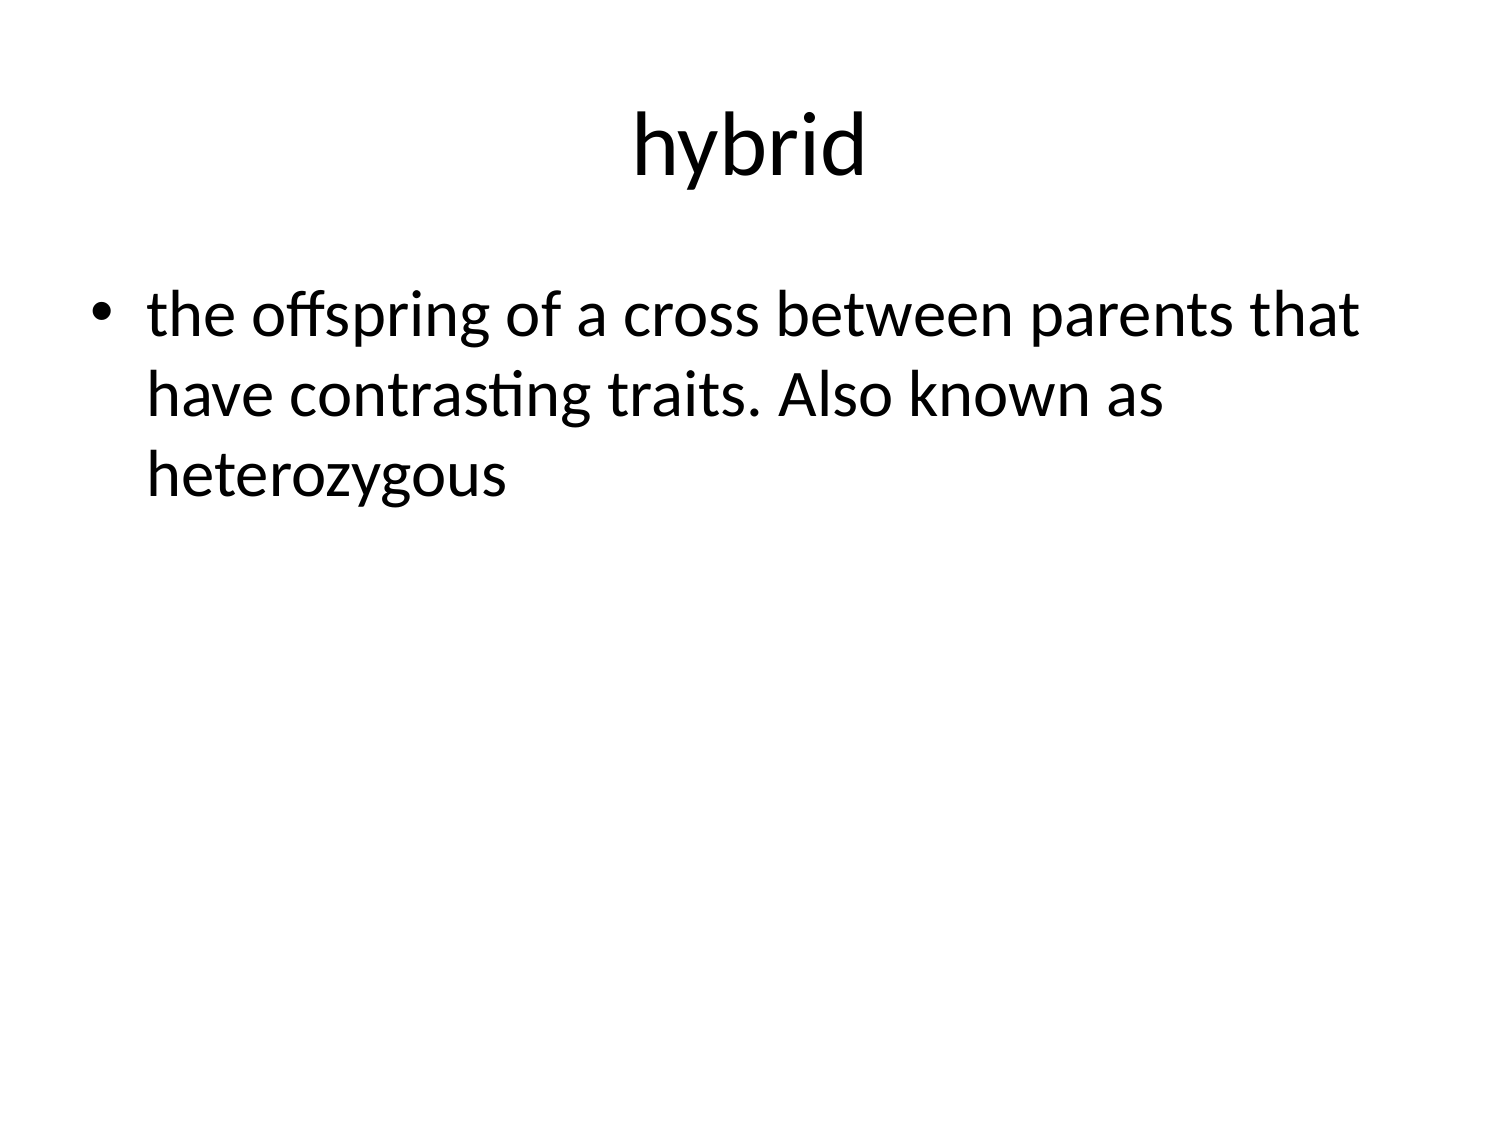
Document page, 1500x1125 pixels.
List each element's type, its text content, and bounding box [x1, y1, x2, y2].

title hybrid [75, 45, 1425, 233]
list the offspring of a cross between parents that have contrasting traits. Also known as heterozygous [75, 262, 1425, 1005]
